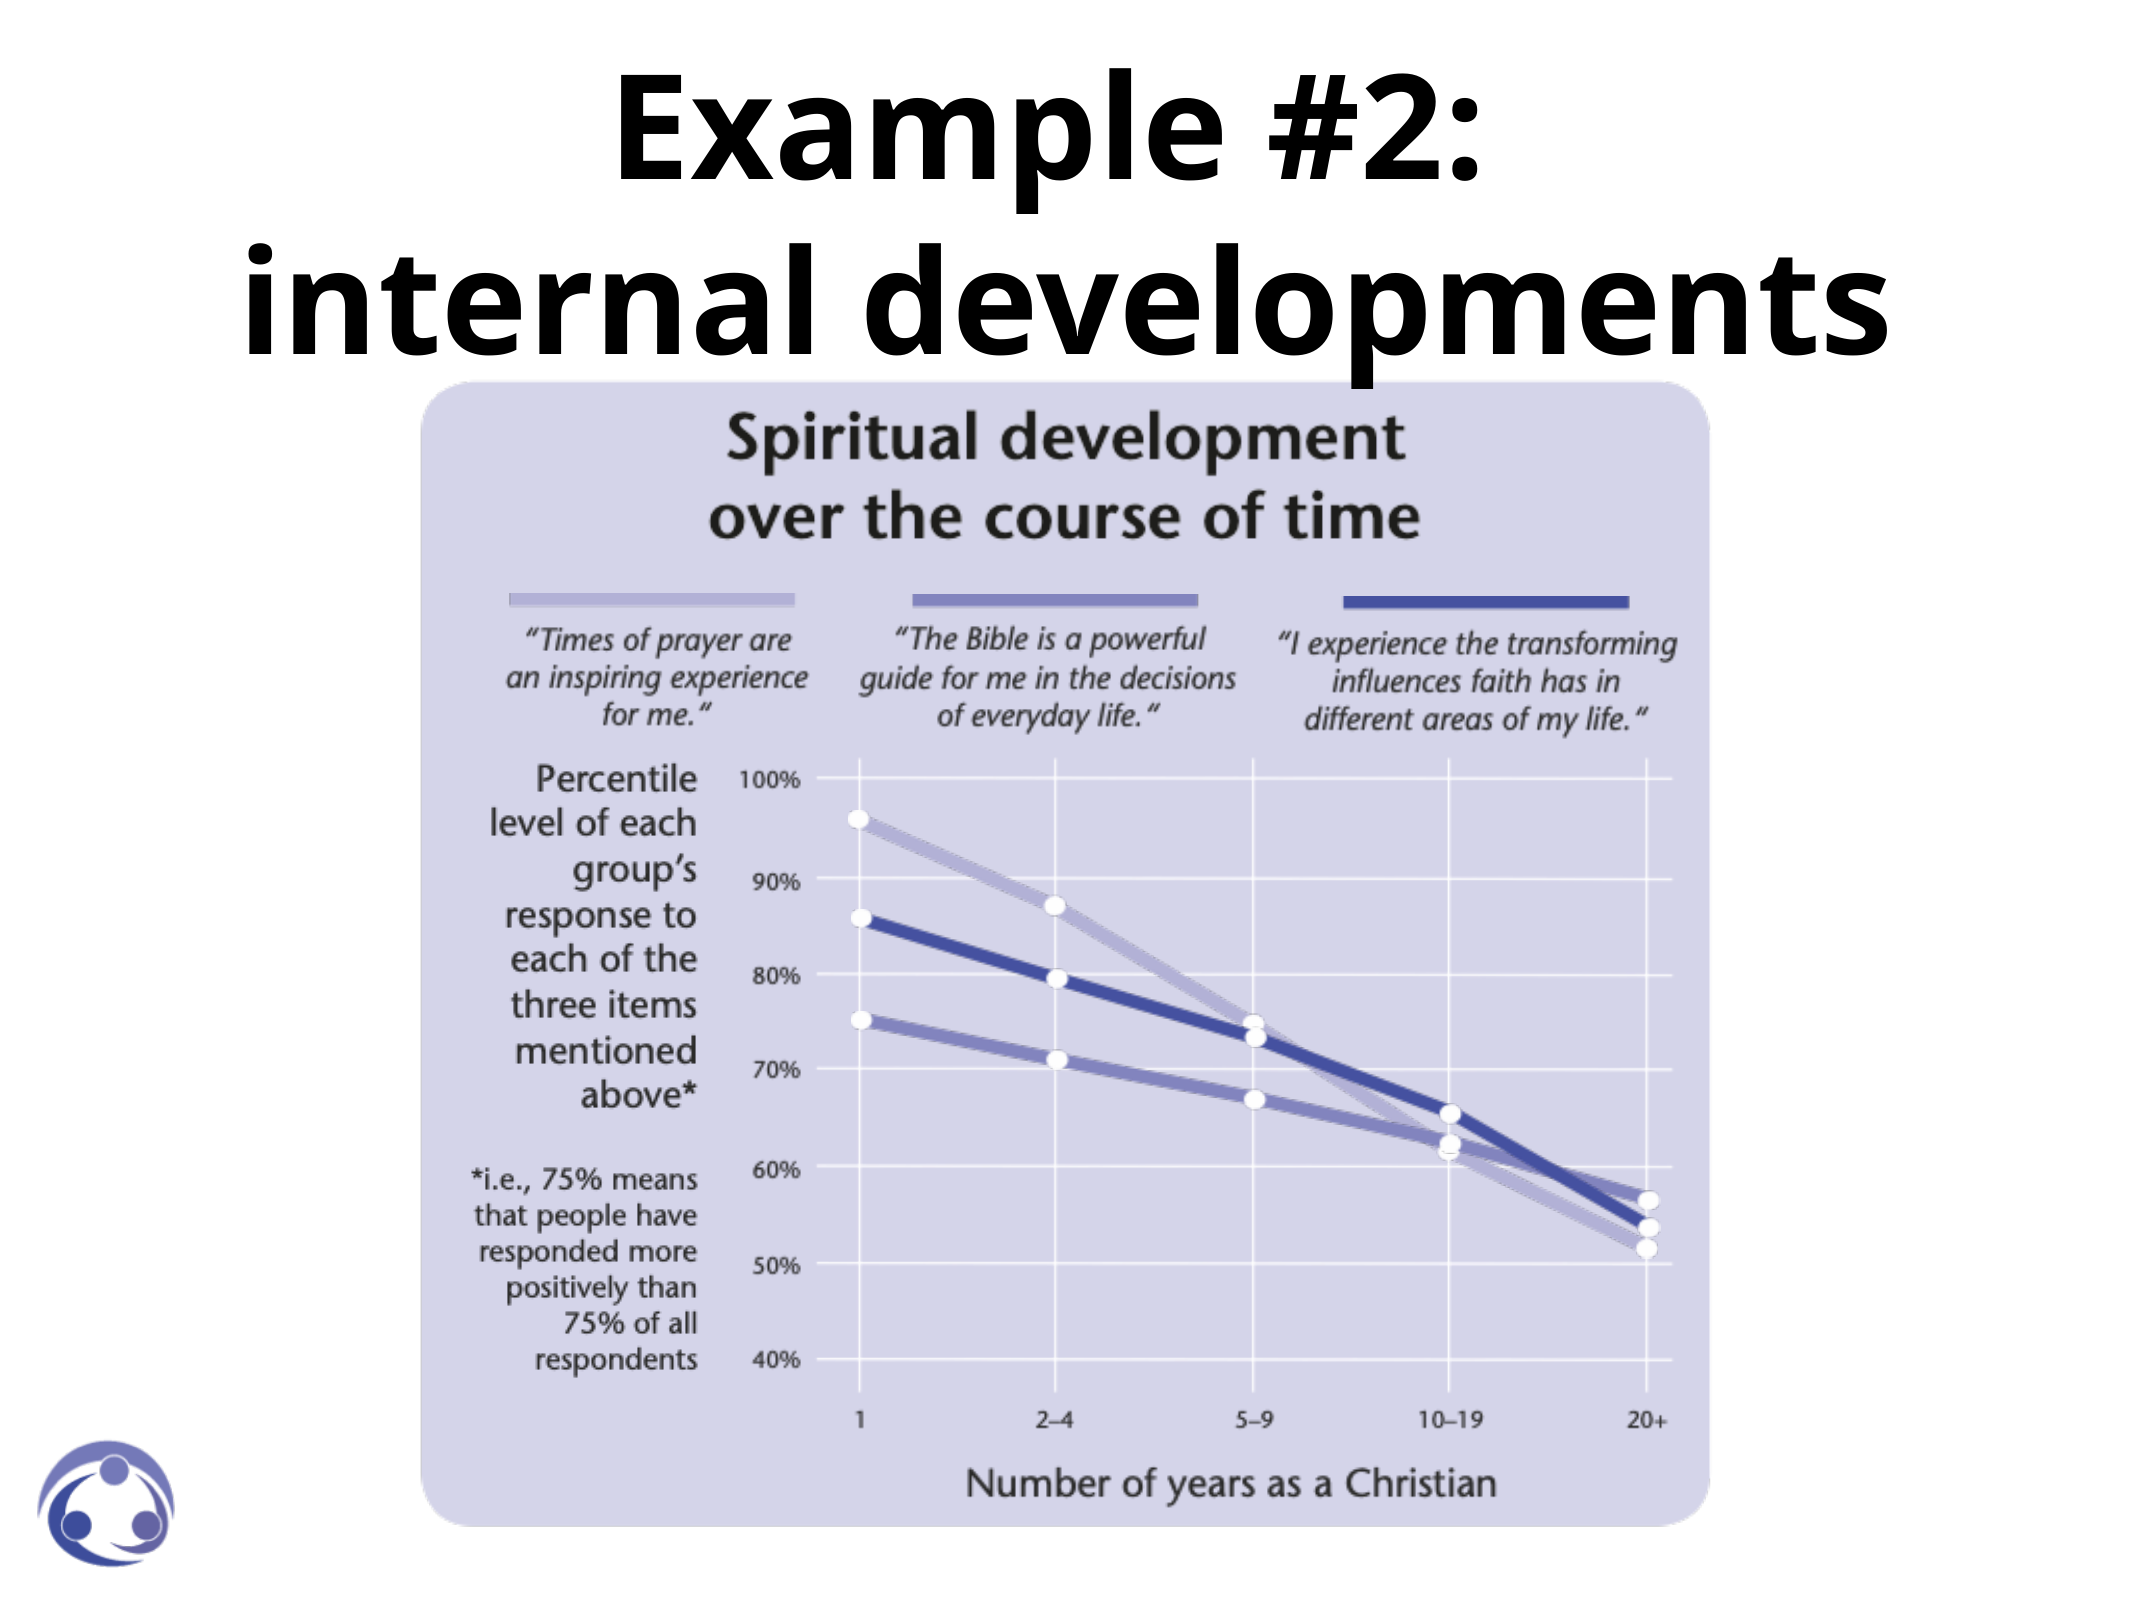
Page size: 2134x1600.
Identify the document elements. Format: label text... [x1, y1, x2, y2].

title Example #2: internal developments [155, 30, 1978, 386]
picture [32, 1427, 184, 1580]
picture [402, 366, 1734, 1543]
